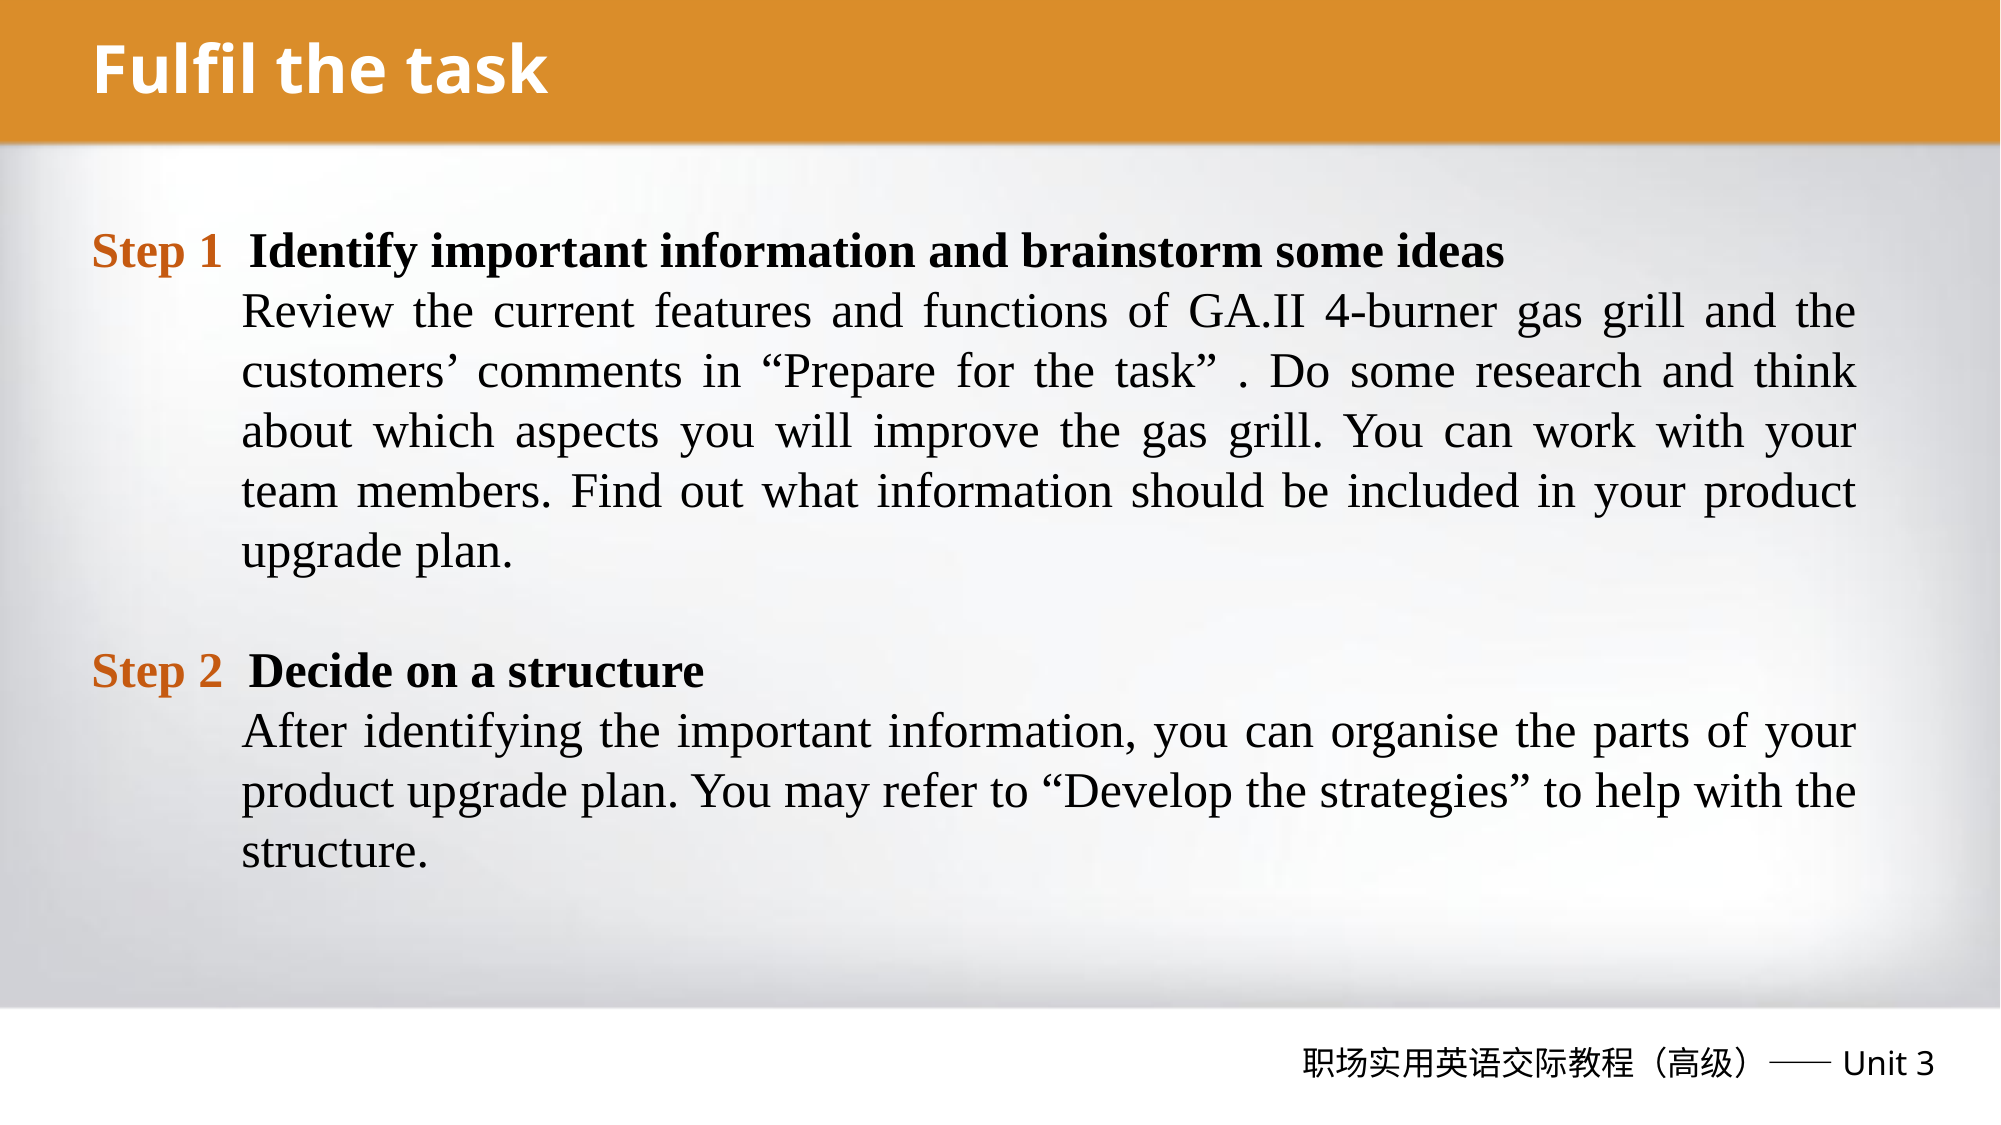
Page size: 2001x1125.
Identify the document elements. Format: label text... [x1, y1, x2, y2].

picture [0, 0, 2001, 1125]
text_box 职场实用英语交际教程（高级）——Unit 3 [628, 1034, 1950, 1090]
text_box Step 1 Identify important information and brainstorm some ideas Review the current features and functions of GA.II 4-burner gas grill and the customers’ comments in “Prepare for the task” . Do some research and think about which aspects you will improve the gas grill. You can work with your team members. Find out what information should be included in your product upgrade plan. Step 2 Decide on a structure After identifying the important information, you can organise the parts of your product upgrade plan. You may refer to “Develop the strategies” to help with the structure. [76, 210, 1873, 886]
text_box Fulfil the task [76, 19, 635, 115]
